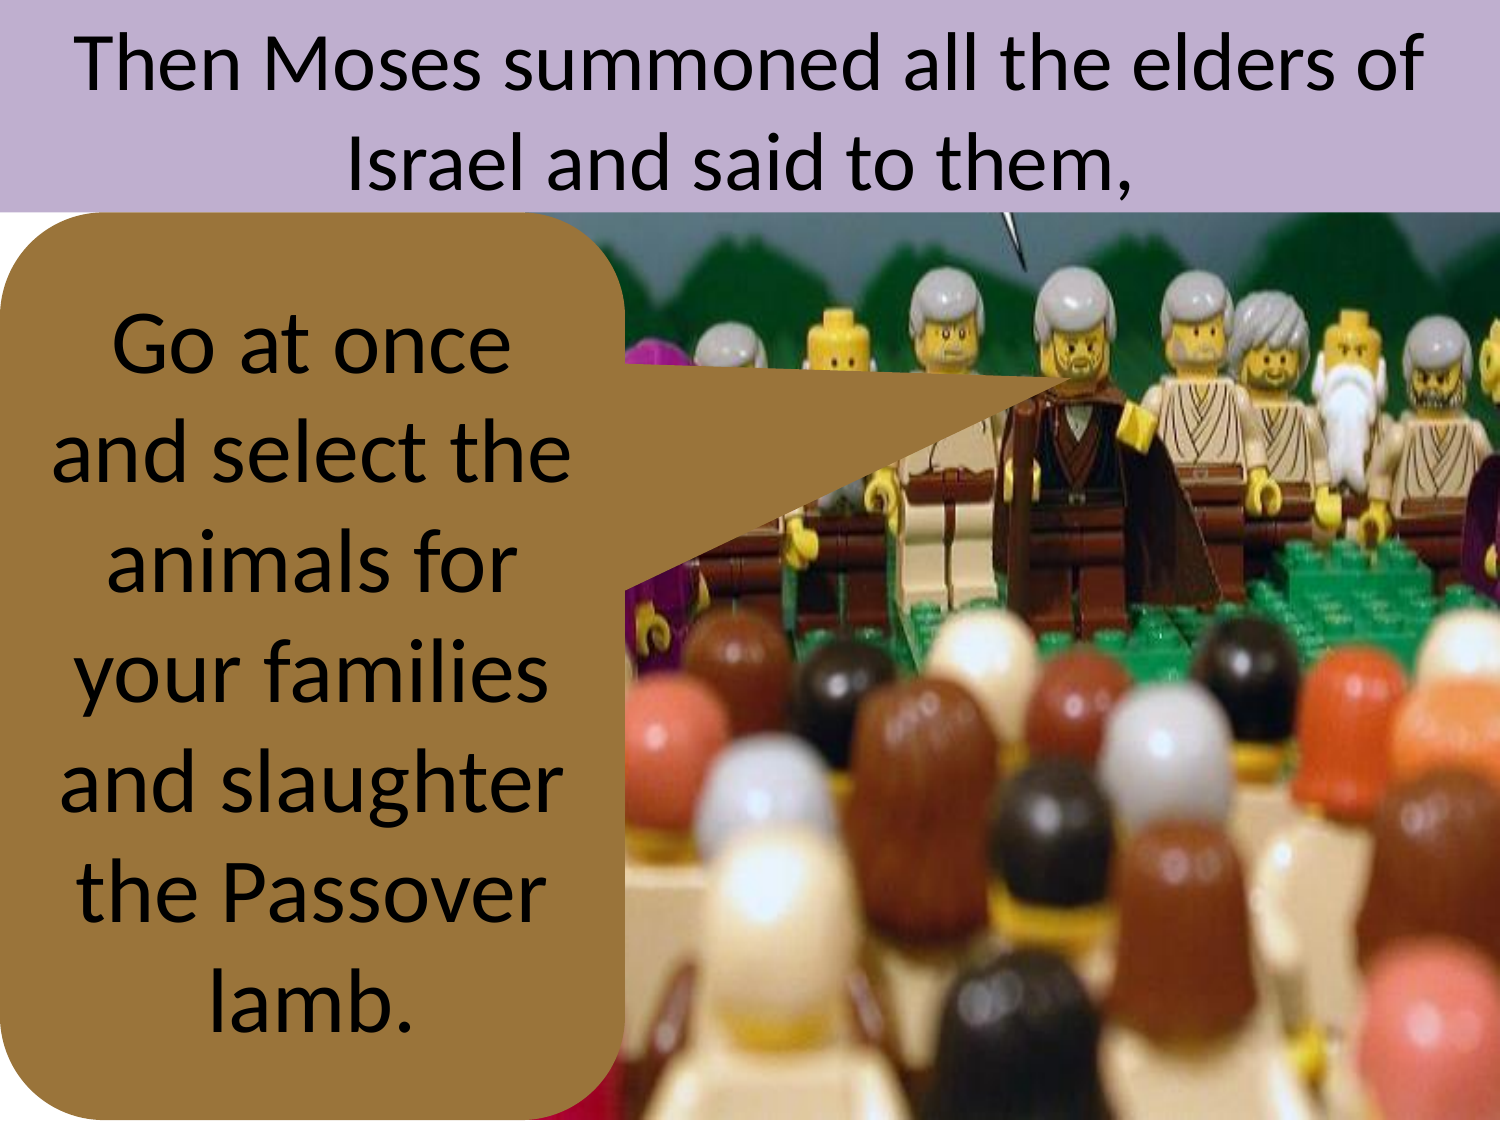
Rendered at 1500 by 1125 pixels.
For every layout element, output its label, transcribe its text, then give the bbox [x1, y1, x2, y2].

picture [524, 156, 1500, 1120]
list Then Moses summoned all the elders of Israel and said to them, [0, 0, 1500, 213]
text_box Go at once and select the animals for your families and slaughter the Passover lamb. [0, 210, 518, 1123]
